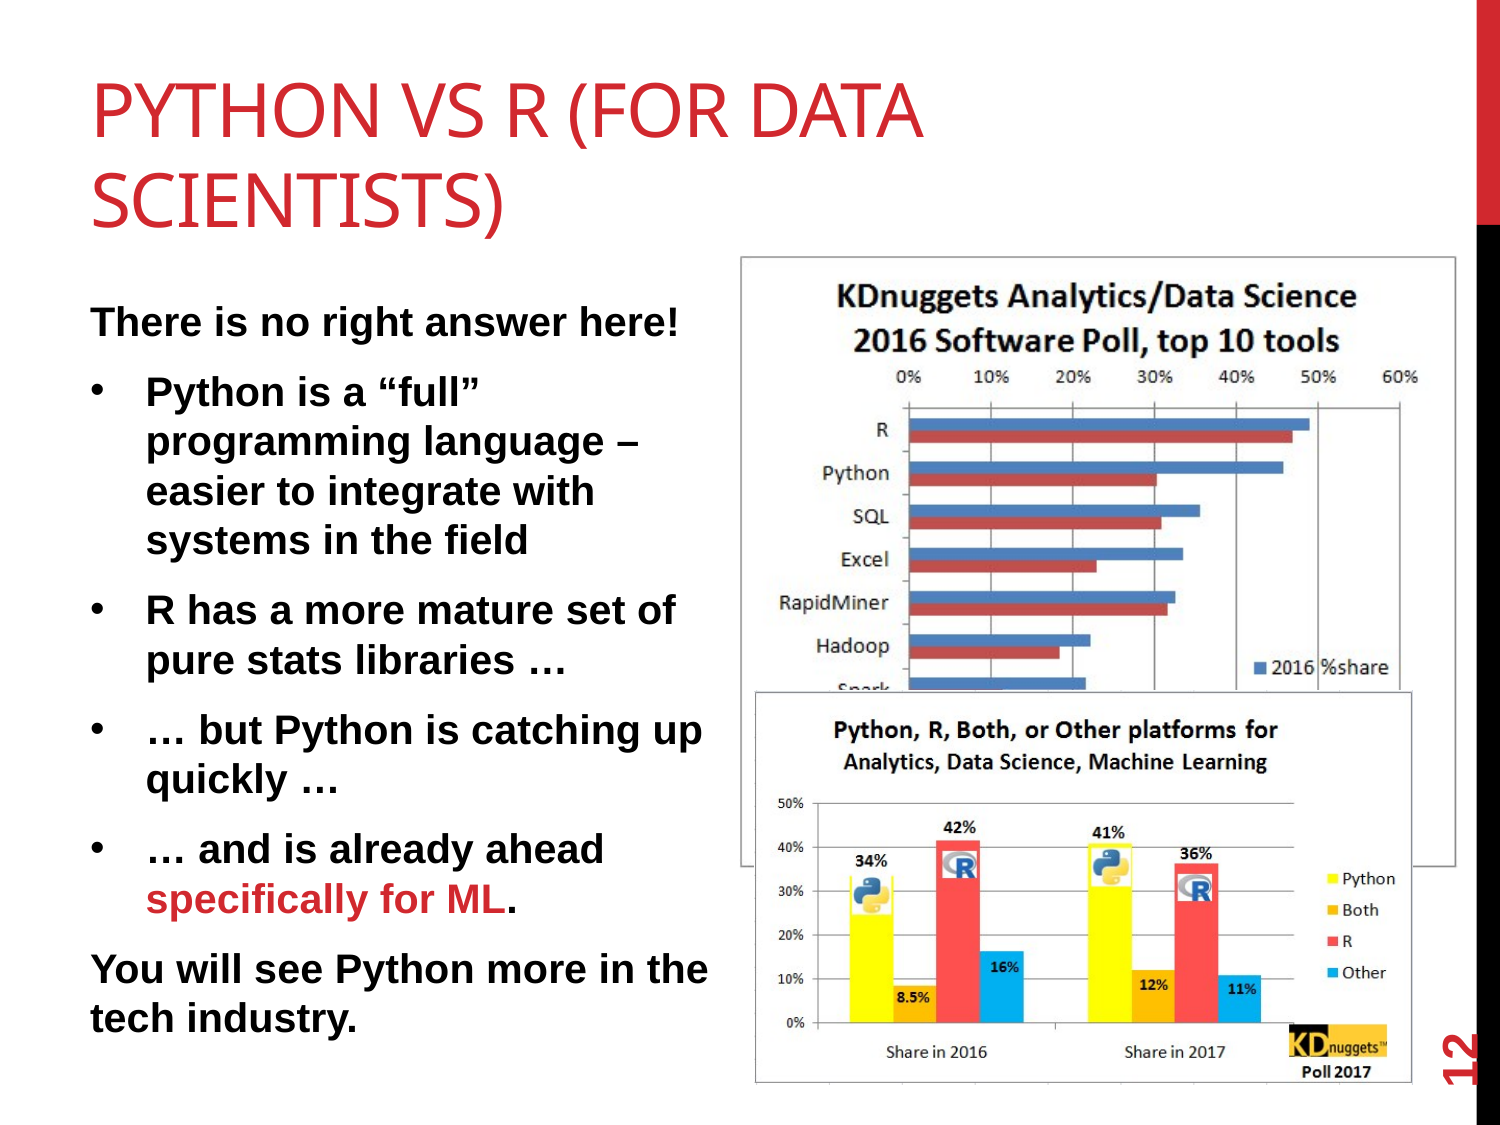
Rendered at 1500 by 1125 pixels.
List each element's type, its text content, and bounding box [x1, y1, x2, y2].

picture [739, 255, 1459, 1085]
title Python vS R (For Data Scientists) [75, 25, 1025, 250]
list There is no right answer here! Python is a “full” programming language – easier to integrate with systems in the field R has a more mature set of pure stats libraries … … but Python is catching up quickly … … and is already ahead specifically for ML. You will see Python more in the tech industry. [75, 287, 740, 1053]
slide_number 12 [1427, 887, 1488, 1104]
